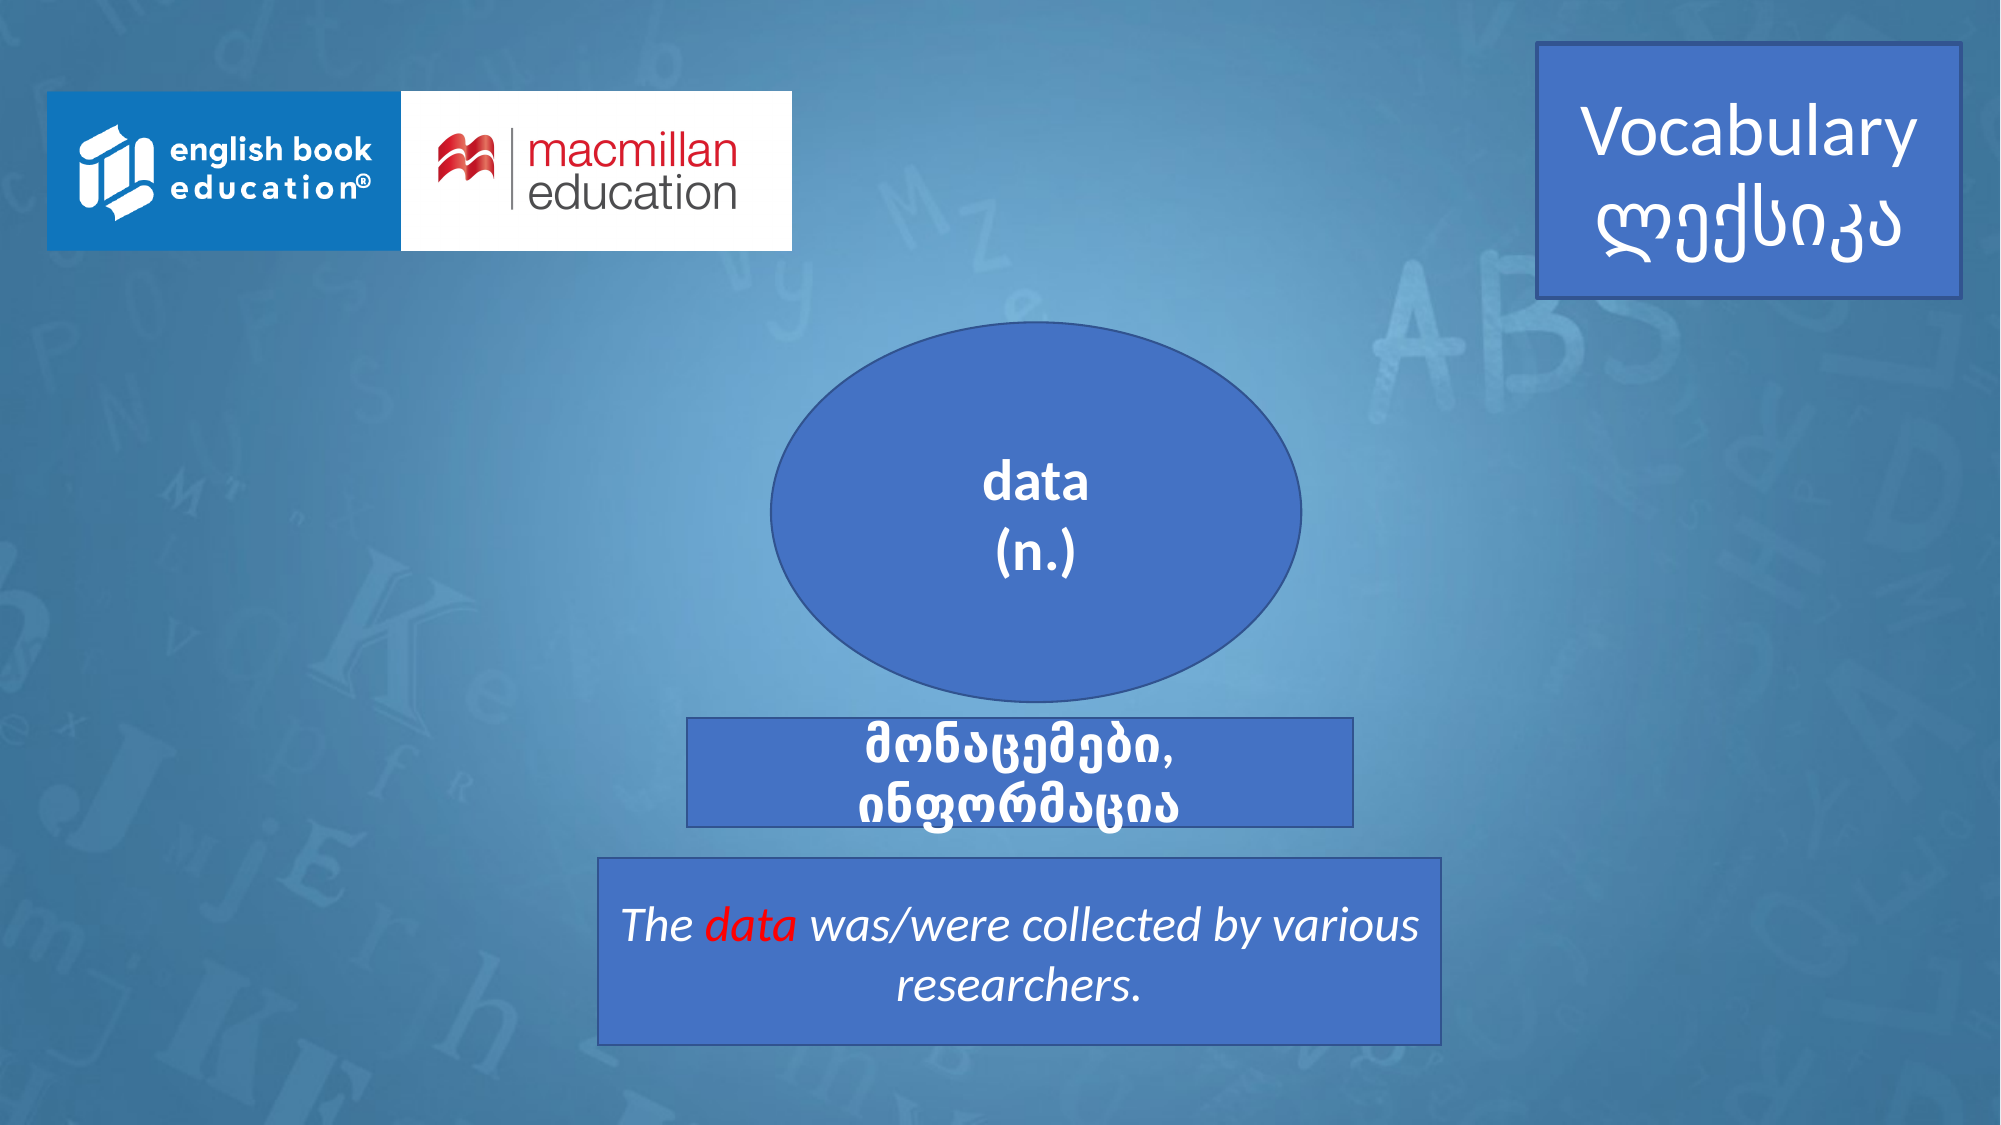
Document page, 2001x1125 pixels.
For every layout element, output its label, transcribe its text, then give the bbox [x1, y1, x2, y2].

text_box The data was/were collected by various researchers. [598, 858, 1442, 1046]
text_box data (n.) [770, 322, 1302, 703]
text_box Vocabulary ლექსიკა [1535, 41, 1963, 300]
text_box მონაცემები, ინფორმაცია [686, 717, 1354, 827]
picture [0, 0, 2001, 1125]
